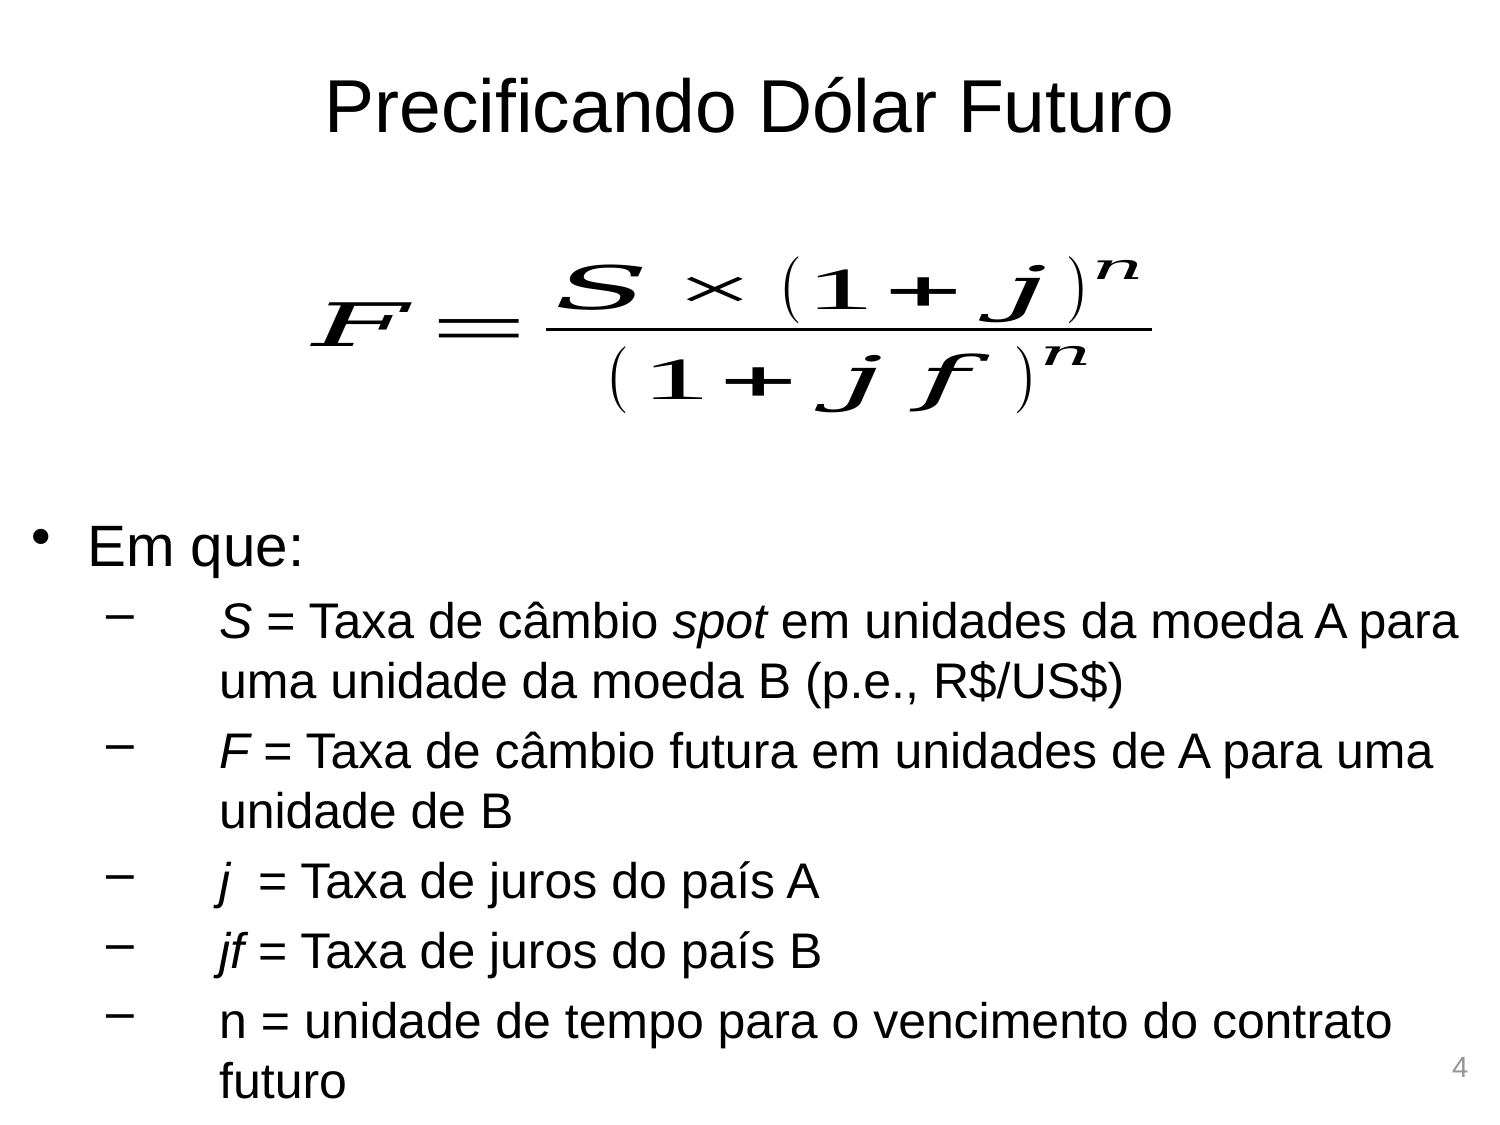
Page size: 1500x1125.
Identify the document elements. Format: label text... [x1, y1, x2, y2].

slide_number 4 [1133, 1041, 1484, 1120]
title Precificando Dólar Futuro [75, 45, 1425, 161]
text_box Em que: S = Taxa de câmbio spot em unidades da moeda A para uma unidade da moeda B (p.e., R$/US$) F = Taxa de câmbio futura em unidades de A para uma unidade de B j = Taxa de juros do país A jf = Taxa de juros do país B n = unidade de tempo para o vencimento do contrato futuro [15, 500, 1484, 1003]
